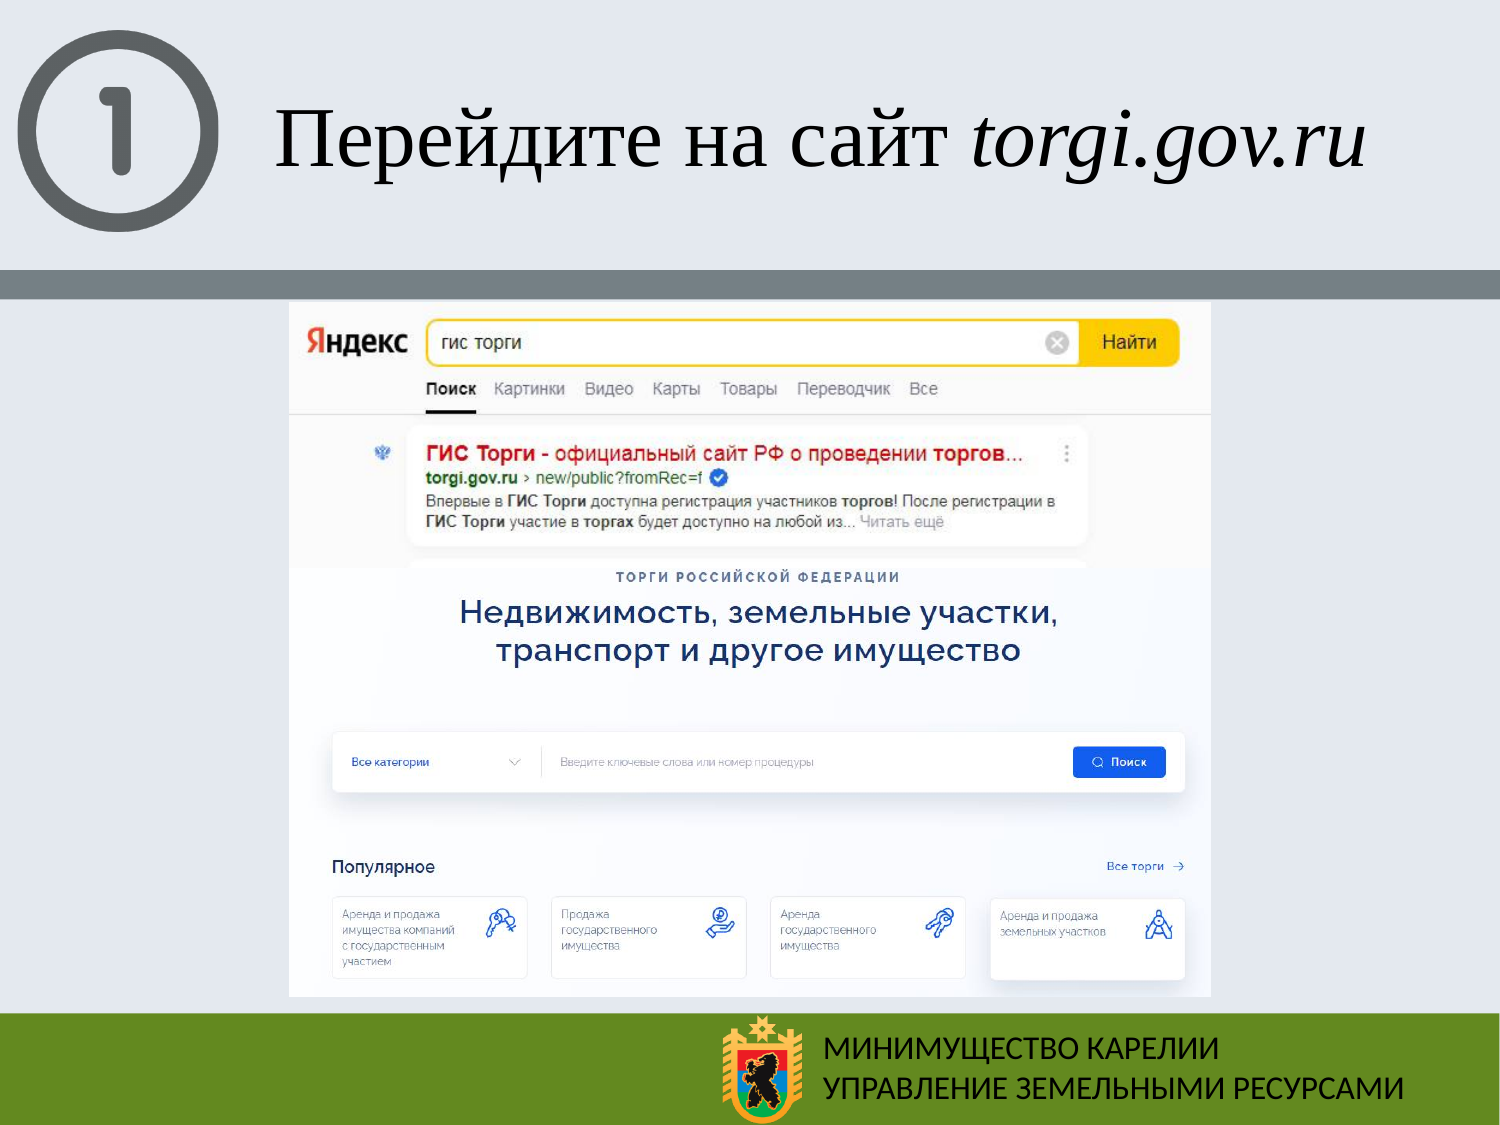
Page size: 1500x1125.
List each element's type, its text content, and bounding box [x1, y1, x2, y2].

text_box [17, 30, 219, 233]
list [289, 568, 1211, 997]
picture [721, 1013, 803, 1125]
title Перейдите на сайт torgi.gov.ru [219, 45, 1425, 233]
picture [289, 302, 1211, 568]
text_box МИНИМУЩЕСТВО КАРЕЛИИ УПРАВЛЕНИЕ ЗЕМЕЛЬНЫМИ РЕСУРСАМИ [808, 1018, 1500, 1114]
